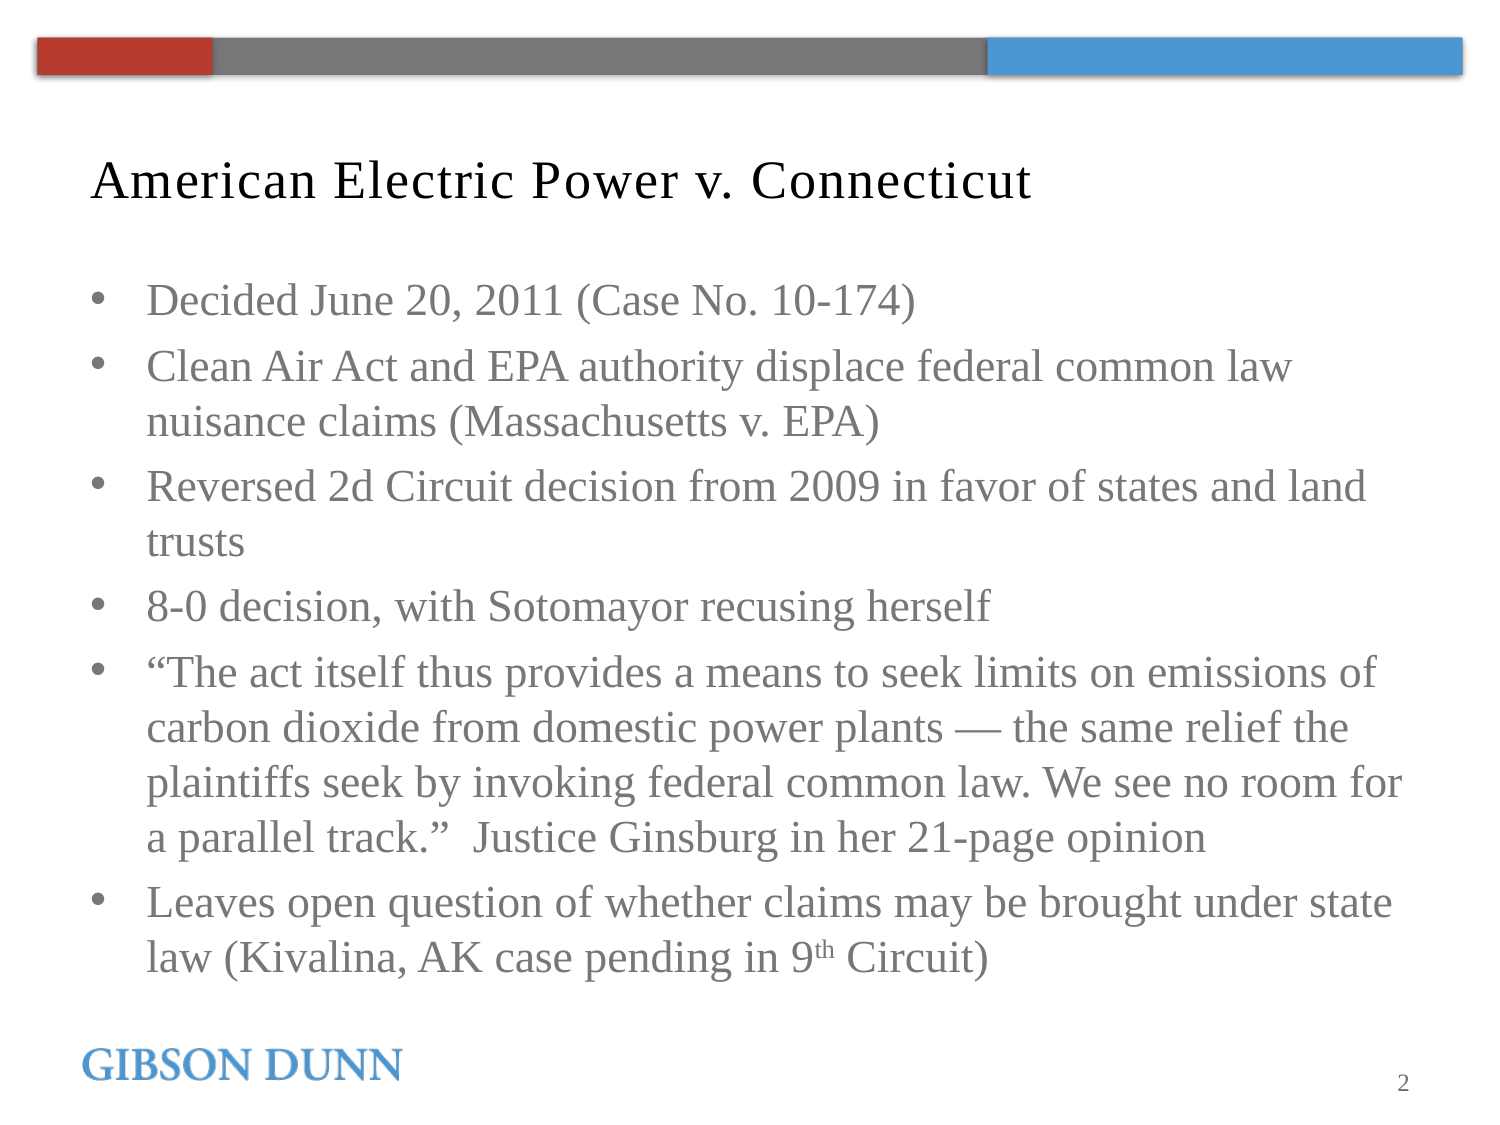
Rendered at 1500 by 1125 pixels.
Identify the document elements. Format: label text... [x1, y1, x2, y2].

title American Electric Power v. Connecticut [75, 149, 1425, 267]
slide_number 2 [1074, 1058, 1425, 1115]
list Decided June 20, 2011 (Case No. 10-174) Clean Air Act and EPA authority displace federal common law nuisance claims (Massachusetts v. EPA) Reversed 2d Circuit decision from 2009 in favor of states and land trusts 8-0 decision, with Sotomayor recusing herself “The act itself thus provides a means to seek limits on emissions of carbon dioxide from domestic power plants — the same relief the plaintiffs seek by invoking federal common law. We see no room for a parallel track.” Justice Ginsburg in her 21-page opinion Leaves open question of whether claims may be brought under state law (Kivalina, AK case pending in 9th Circuit) [75, 269, 1425, 995]
picture [70, 1037, 413, 1091]
